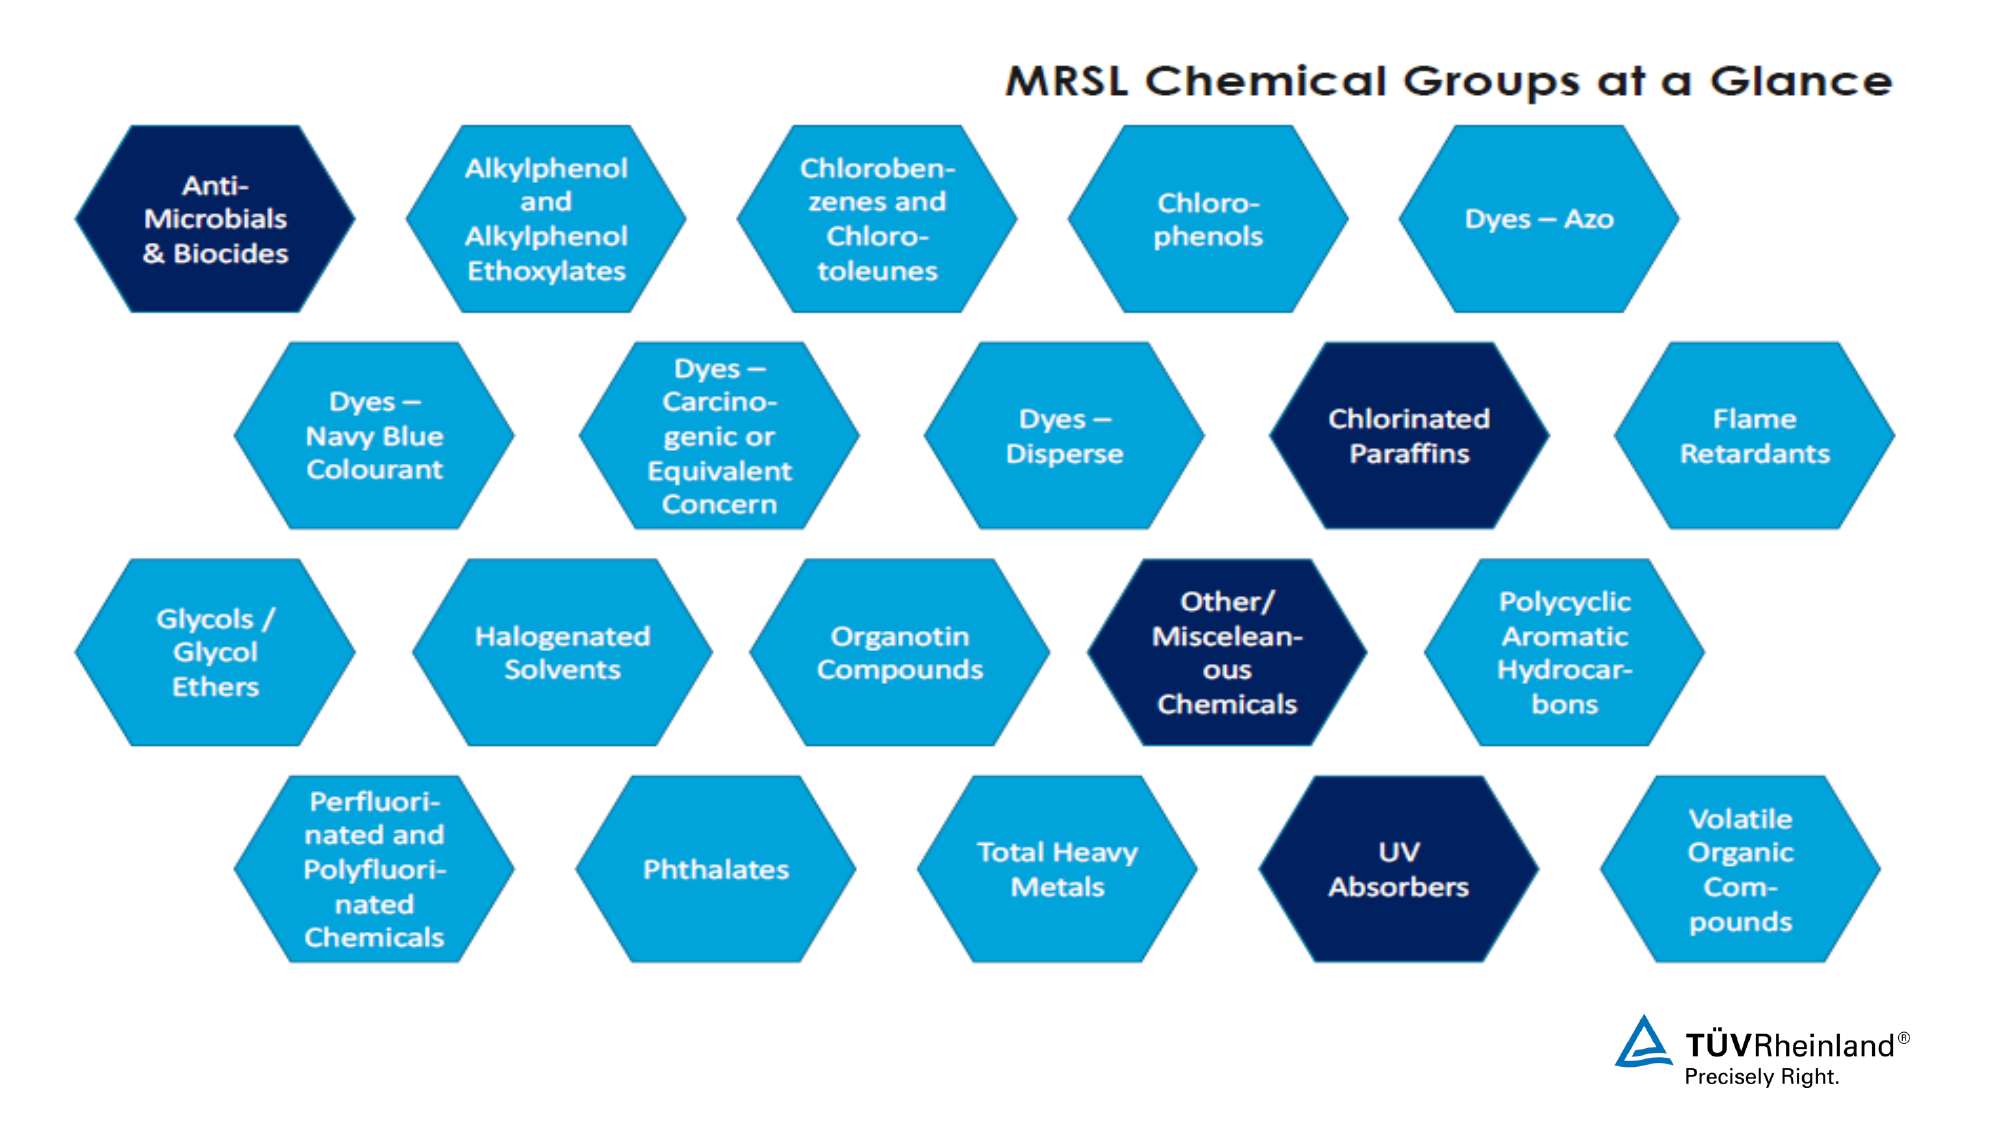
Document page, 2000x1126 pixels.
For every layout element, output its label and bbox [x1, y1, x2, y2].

picture [42, 54, 1957, 978]
picture [1614, 1013, 1910, 1088]
